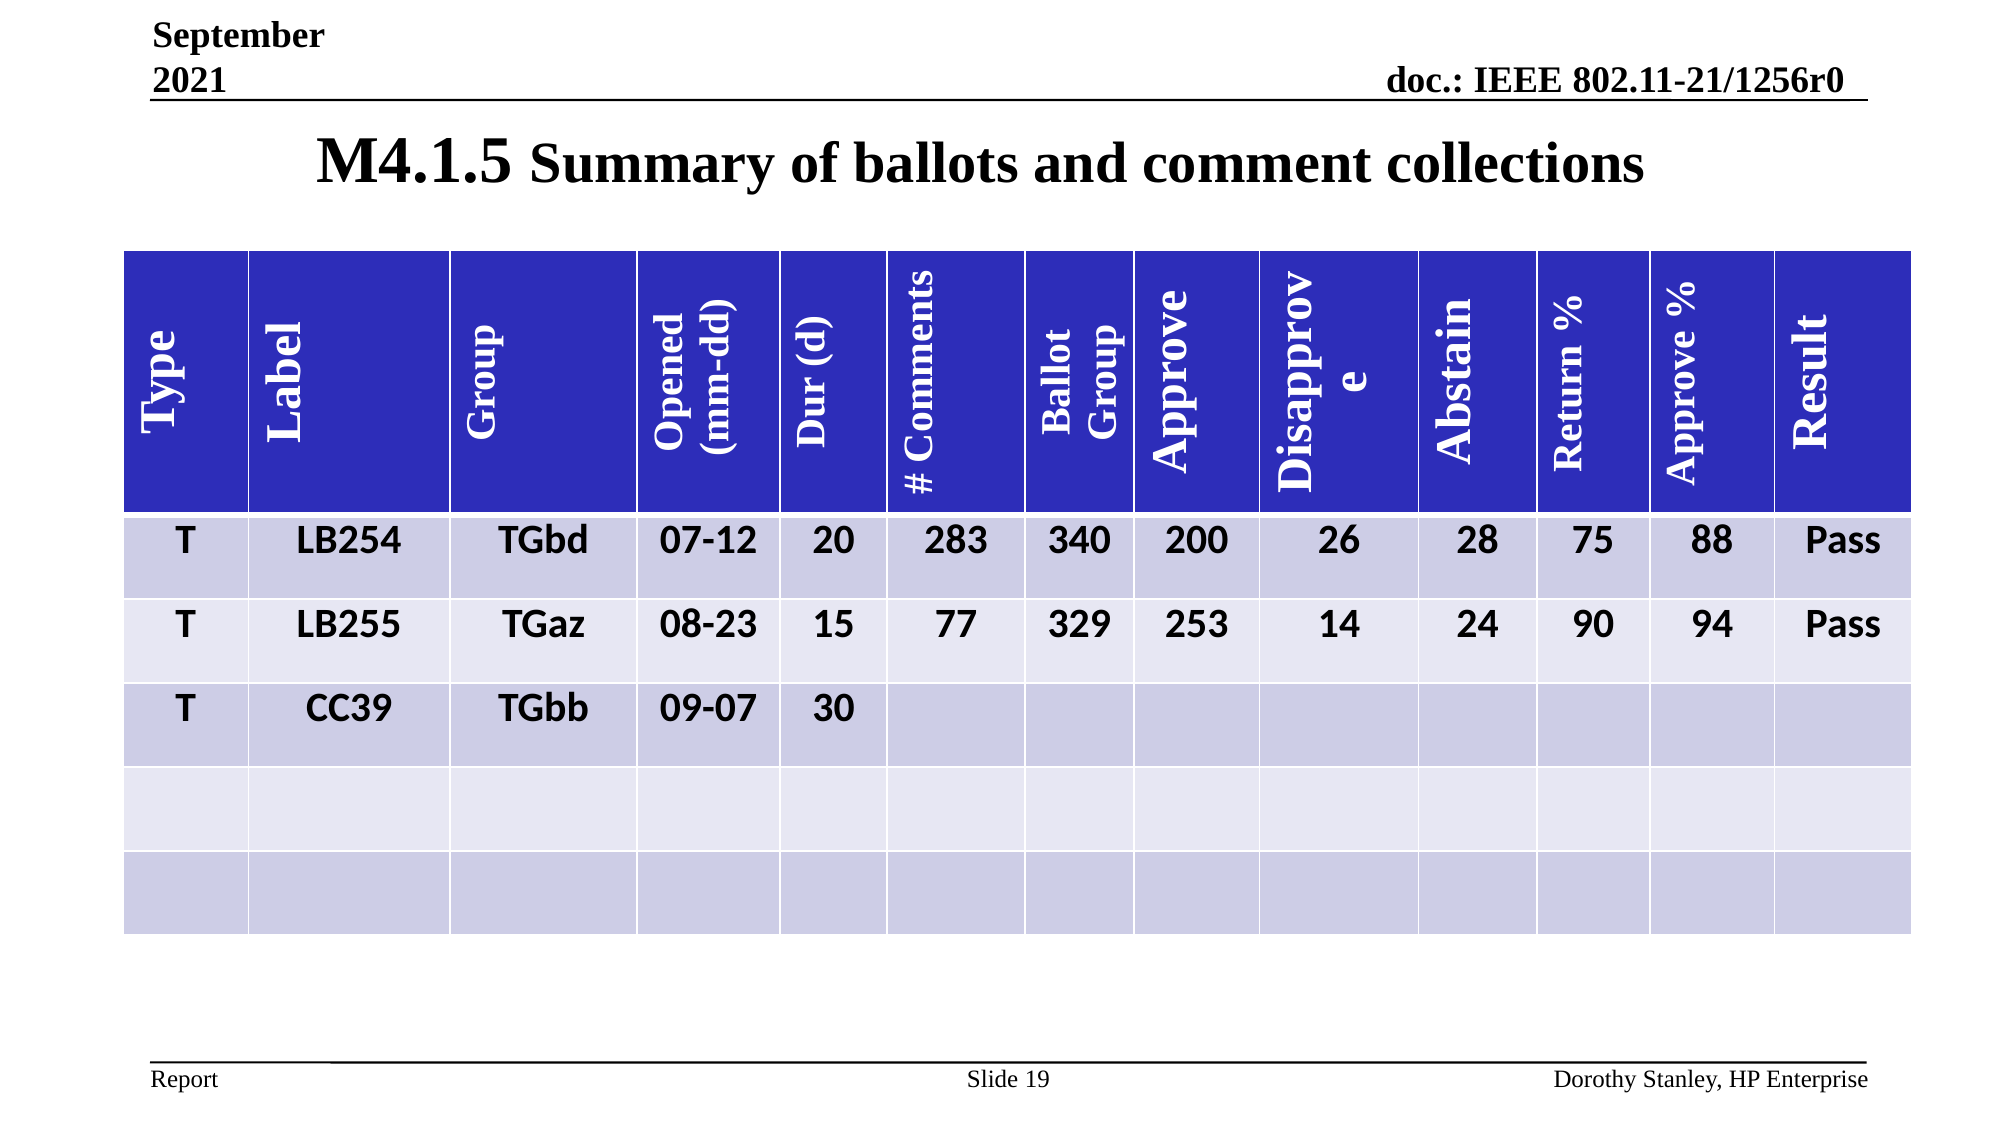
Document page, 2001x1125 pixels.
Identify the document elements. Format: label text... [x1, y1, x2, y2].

table_cell 15 [781, 600, 886, 682]
table_cell 200 [1135, 518, 1259, 598]
table_cell TGbd [451, 518, 636, 598]
table_header Approve % [1651, 251, 1774, 512]
table_cell [1419, 684, 1536, 766]
table_header Abstain [1419, 251, 1536, 512]
table_header Type [124, 251, 248, 512]
slide_number Slide 19 [964, 1061, 1053, 1093]
table_cell [1651, 768, 1774, 850]
table_cell T [124, 600, 248, 682]
table_cell [1651, 852, 1774, 934]
table_cell 283 [888, 518, 1024, 598]
table_cell [781, 768, 886, 850]
table_header Opened (mm-dd) [638, 251, 779, 512]
table_header Label [249, 251, 449, 512]
table_cell 24 [1419, 600, 1536, 682]
table_cell 253 [1135, 600, 1259, 682]
table_cell [1538, 768, 1649, 850]
table_header Result [1775, 251, 1911, 512]
table_header Approve [1135, 251, 1259, 512]
table_cell [888, 684, 1024, 766]
table_header Return % [1538, 251, 1649, 512]
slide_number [152, 54, 406, 101]
table_cell [1026, 768, 1133, 850]
table_cell 08-23 [638, 600, 779, 682]
table_cell [1135, 768, 1259, 850]
table_cell 88 [1651, 518, 1774, 598]
table_cell 26 [1260, 518, 1418, 598]
table_cell 75 [1538, 518, 1649, 598]
table_header Ballot Group [1026, 251, 1133, 512]
table_cell [888, 852, 1024, 934]
table_cell [1260, 684, 1418, 766]
table_cell [451, 852, 636, 934]
table_cell [1135, 852, 1259, 934]
table_cell [1135, 684, 1259, 766]
table_cell [1419, 768, 1536, 850]
table_cell [1775, 852, 1911, 934]
table_cell [1775, 768, 1911, 850]
table_cell 90 [1538, 600, 1649, 682]
table_header Group [451, 251, 636, 512]
table_cell [638, 768, 779, 850]
table_cell Pass [1775, 518, 1911, 598]
table_cell [888, 768, 1024, 850]
table_cell 14 [1260, 600, 1418, 682]
table_cell LB255 [249, 600, 449, 682]
table_cell [124, 852, 248, 934]
table_header # Comments [888, 251, 1024, 512]
table_cell Pass [1775, 600, 1911, 682]
table_cell 09-07 [638, 684, 779, 766]
table_cell [1026, 852, 1133, 934]
table_cell [249, 852, 449, 934]
table_cell TGaz [451, 600, 636, 682]
table_cell [249, 768, 449, 850]
table_cell T [124, 684, 248, 766]
table_cell [1538, 852, 1649, 934]
table_cell CC39 [249, 684, 449, 766]
table_cell [451, 768, 636, 850]
table_cell [638, 852, 779, 934]
table_cell TGbb [451, 684, 636, 766]
table_cell 07-12 [638, 518, 779, 598]
table_cell [1260, 852, 1418, 934]
table_cell [1026, 684, 1133, 766]
table_cell T [124, 518, 248, 598]
table_cell [124, 768, 248, 850]
title M4.1.5 Summary of ballots and comment collections [249, 112, 1713, 200]
table_cell [1538, 684, 1649, 766]
table_cell 30 [781, 684, 886, 766]
table_cell 329 [1026, 600, 1133, 682]
table_cell 77 [888, 600, 1024, 682]
table_cell 94 [1651, 600, 1774, 682]
table_cell [1419, 852, 1536, 934]
footer Dorothy Stanley, HP Enterprise [1512, 1061, 1869, 1093]
table_cell 340 [1026, 518, 1133, 598]
table_cell LB254 [249, 518, 449, 598]
table_cell 20 [781, 518, 886, 598]
table_header Dur (d) [781, 251, 886, 512]
table_cell [781, 852, 886, 934]
table_cell [1651, 684, 1774, 766]
table_cell [1260, 768, 1418, 850]
table_header Disapprove [1260, 251, 1418, 512]
table_cell 28 [1419, 518, 1536, 598]
table_cell [1775, 684, 1911, 766]
